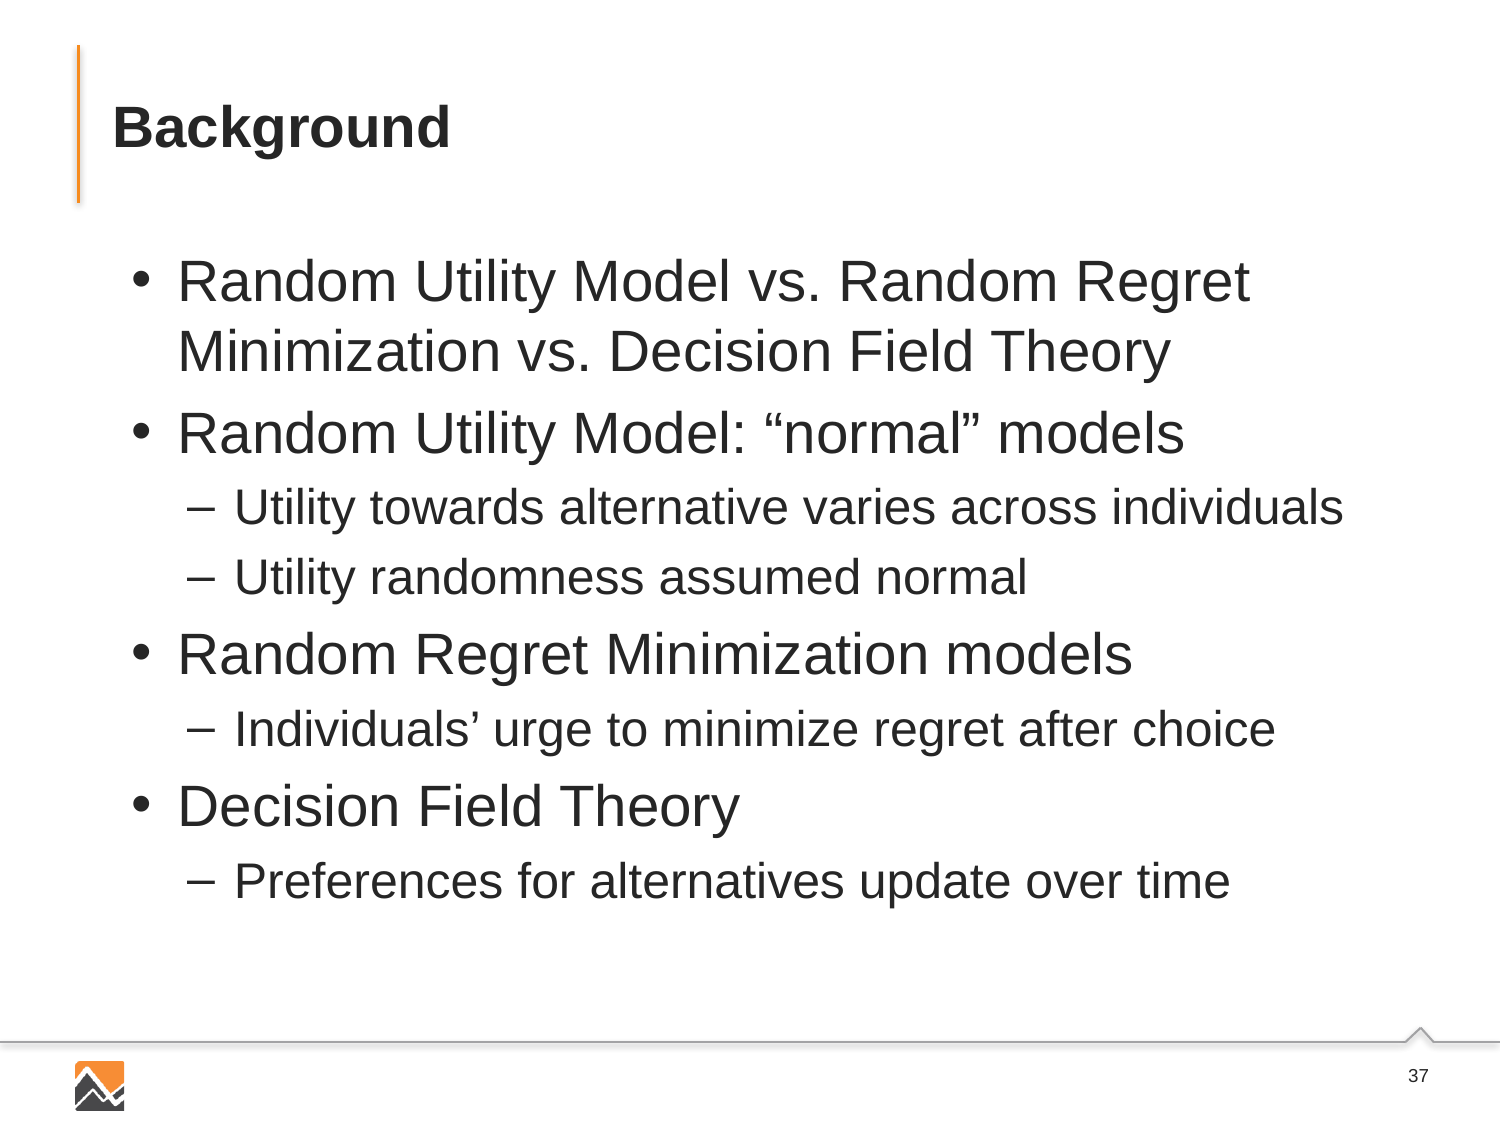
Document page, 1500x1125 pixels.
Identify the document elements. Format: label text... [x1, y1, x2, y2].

title Background [97, 45, 1425, 203]
list Random Utility Model vs. Random Regret Minimization vs. Decision Field Theory Random Utility Model: “normal” models Utility towards alternative varies across individuals Utility randomness assumed normal Random Regret Minimization models Individuals’ urge to minimize regret after choice Decision Field Theory Preferences for alternatives update over time [97, 235, 1425, 953]
